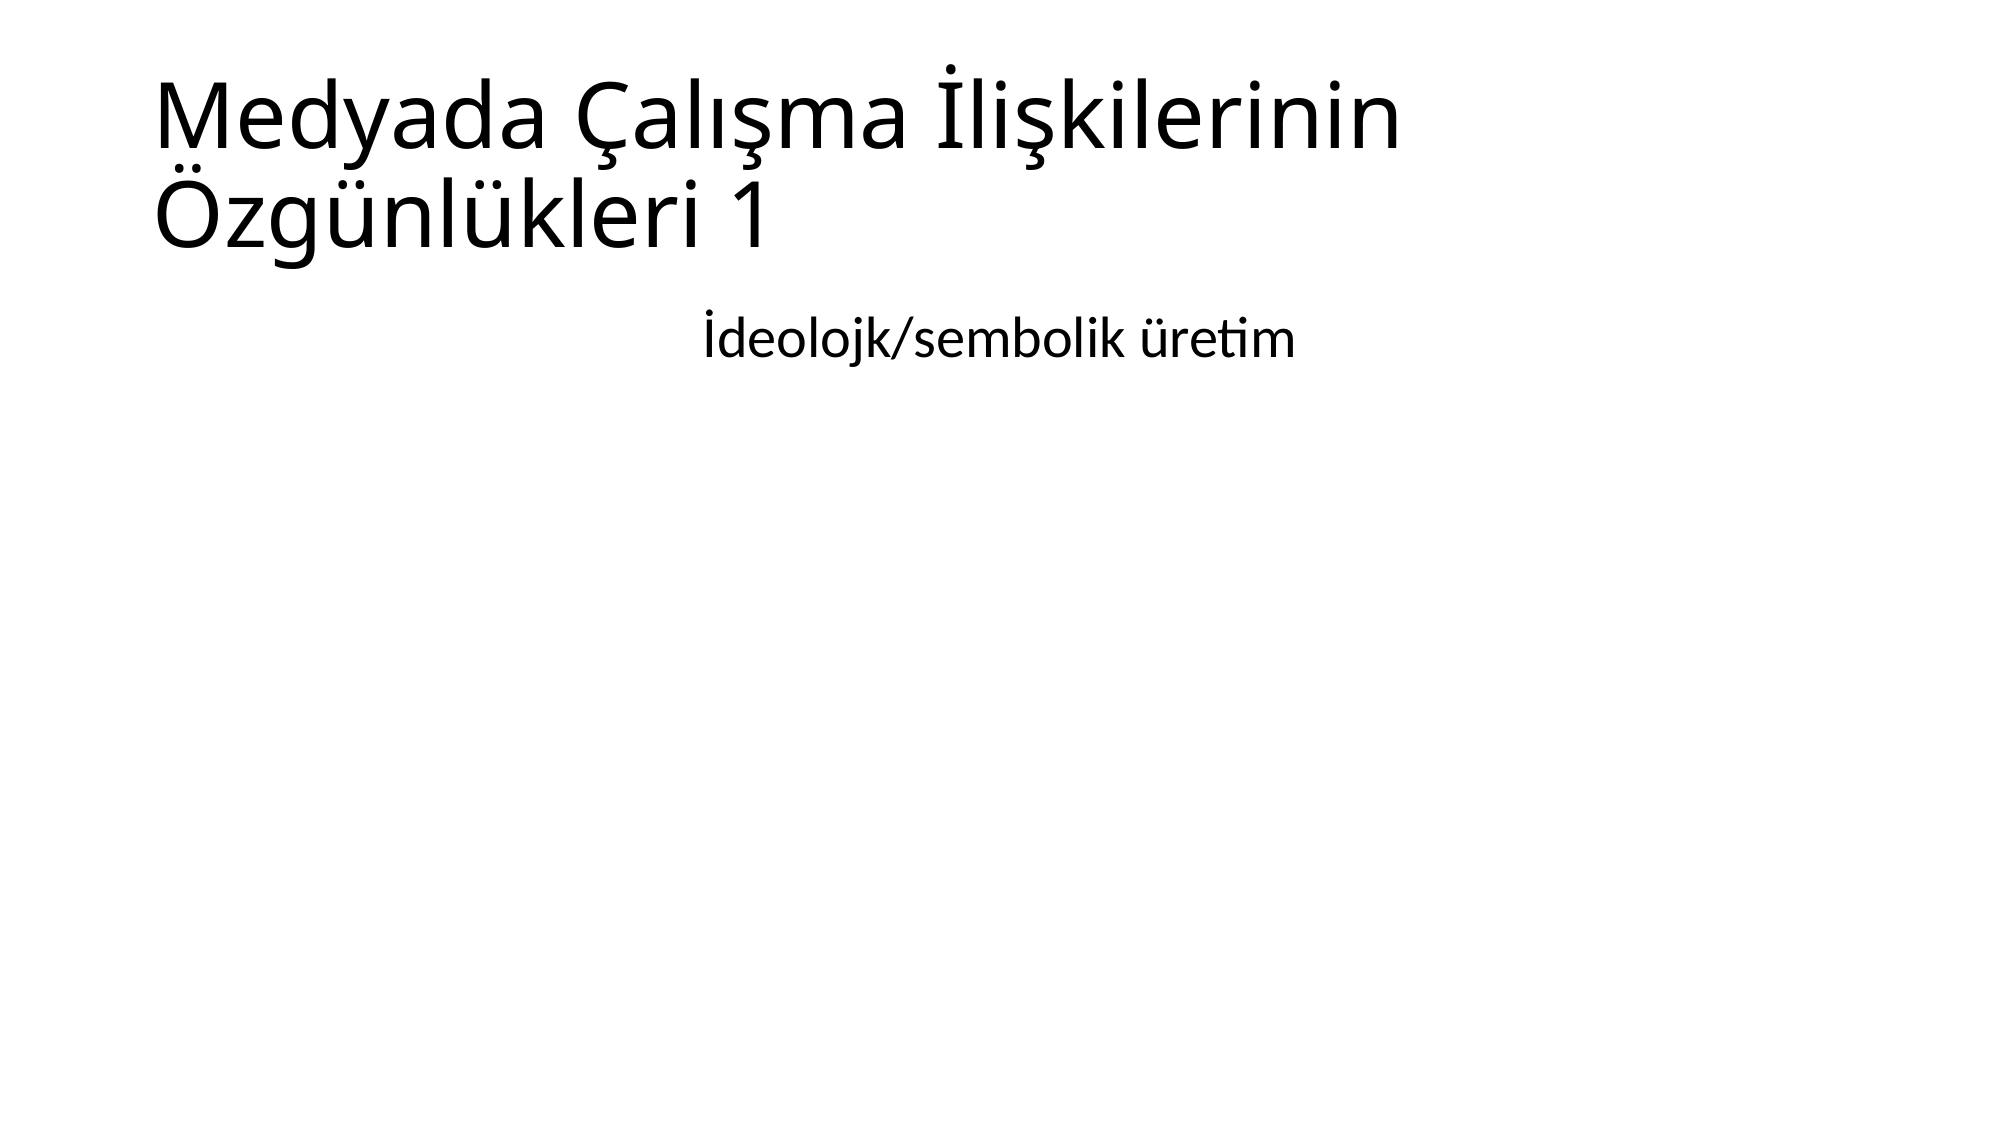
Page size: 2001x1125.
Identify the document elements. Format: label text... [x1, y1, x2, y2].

list İdeolojk/sembolik üretim [137, 299, 1863, 1014]
title Medyada Çalışma İlişkilerinin Özgünlükleri 1 [137, 59, 1863, 278]
